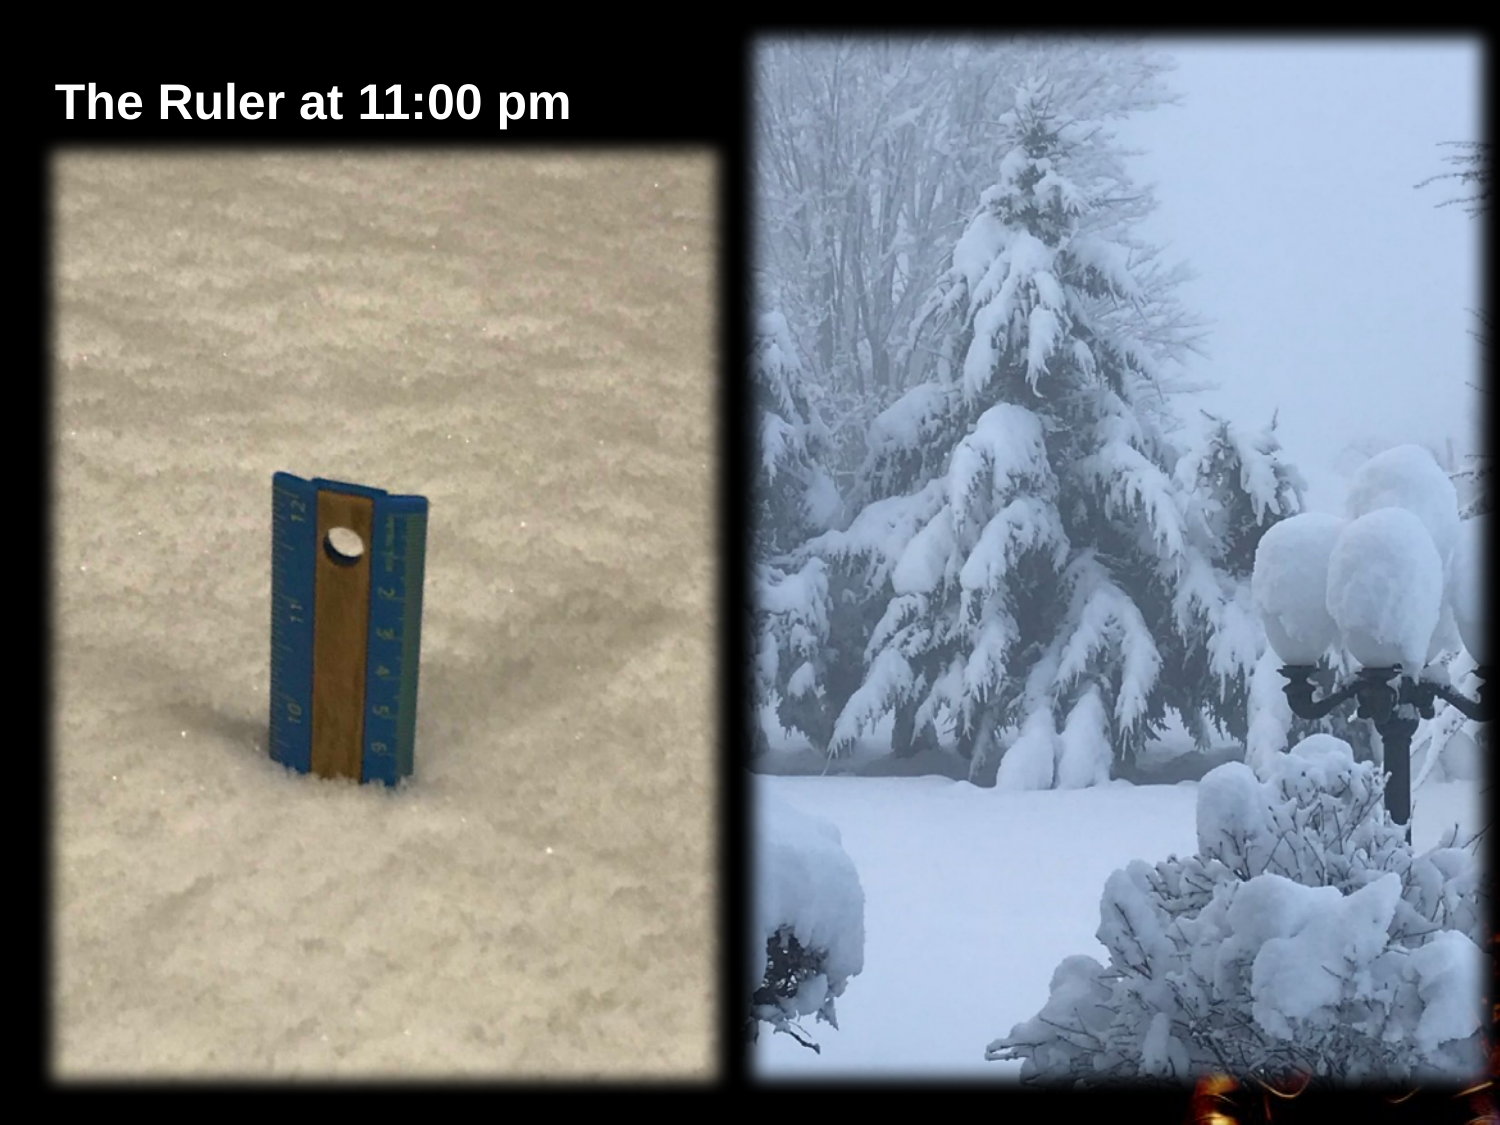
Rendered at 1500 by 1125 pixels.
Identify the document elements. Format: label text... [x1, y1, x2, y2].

text_box The Ruler at 11:00 pm [40, 62, 587, 132]
picture [0, 0, 1500, 1125]
